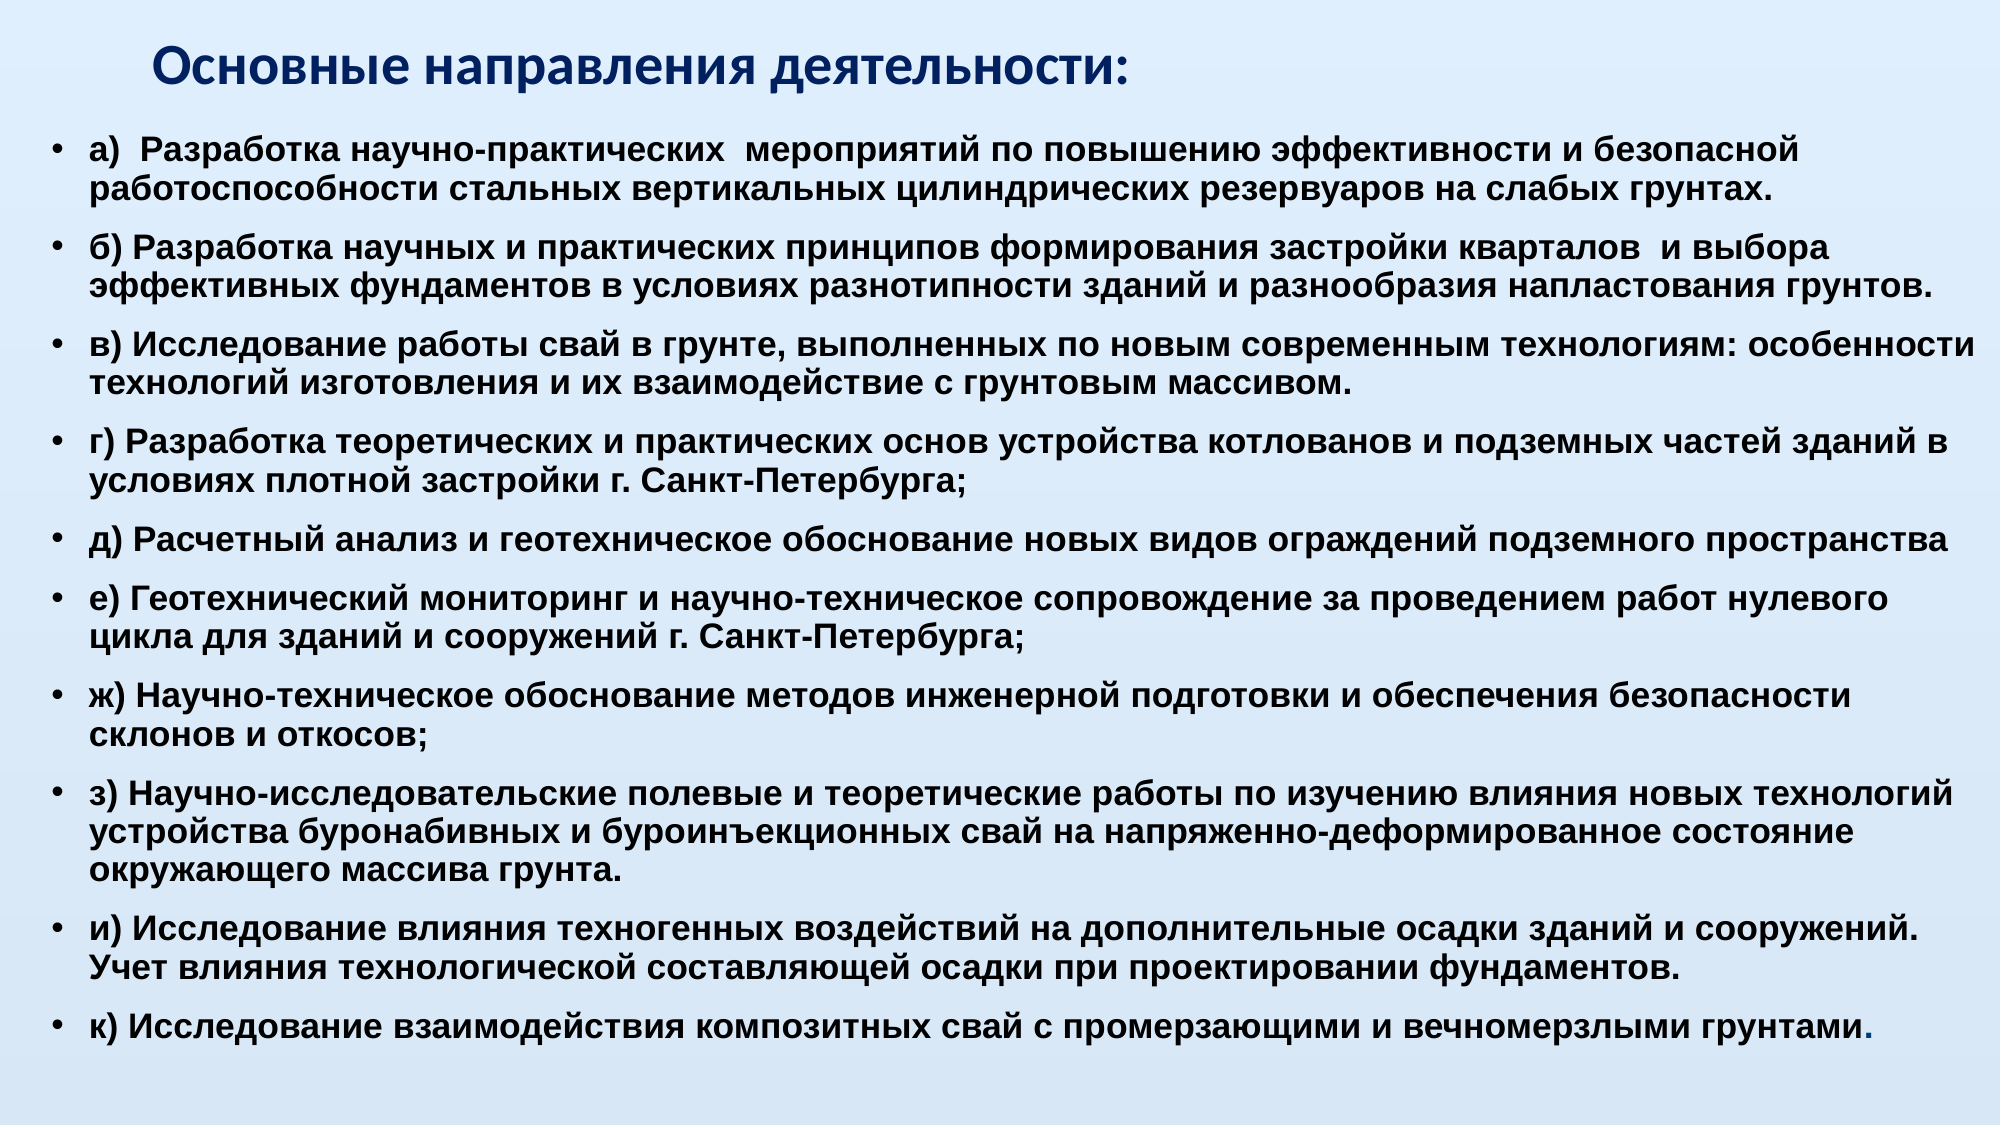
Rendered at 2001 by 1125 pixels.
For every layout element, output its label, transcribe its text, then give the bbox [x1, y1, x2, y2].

title Основные направления деятельности: [137, 0, 1863, 123]
list а) Разработка научно-практических мероприятий по повышению эффективности и безопасной работоспособности стальных вертикальных цилиндрических резервуаров на слабых грунтах. б) Разработка научных и практических принципов формирования застройки кварталов и выбора эффективных фундаментов в условиях разнотипности зданий и разнообразия напластования грунтов. в) Исследование работы свай в грунте, выполненных по новым современным технологиям: особенности технологий изготовления и их взаимодействие с грунтовым массивом. г) Разработка теоретических и практических основ устройства котлованов и подземных частей зданий в условиях плотной застройки г. Санкт-Петербурга; д) Расчетный анализ и геотехническое обоснование новых видов ограждений подземного пространства е) Геотехнический мониторинг и научно-техническое сопровождение за проведением работ нулевого цикла для зданий и сооружений г. Санкт-Петербурга; ж) Научно-техническое обоснование методов инженерной подготовки и обеспечения безопасности склонов и откосов; з) Научно-исследовательские полевые и теоретические работы по изучению влияния новых технологий устройства буронабивных и буроинъекционных свай на напряженно-деформированное состояние окружающего массива грунта. и) Исследование влияния техногенных воздействий на дополнительные осадки зданий и сооружений. Учет влияния технологической составляющей осадки при проектировании фундаментов. к) Исследование взаимодействия композитных свай с промерзающими и вечномерзлыми грунтами. [36, 123, 2000, 1097]
